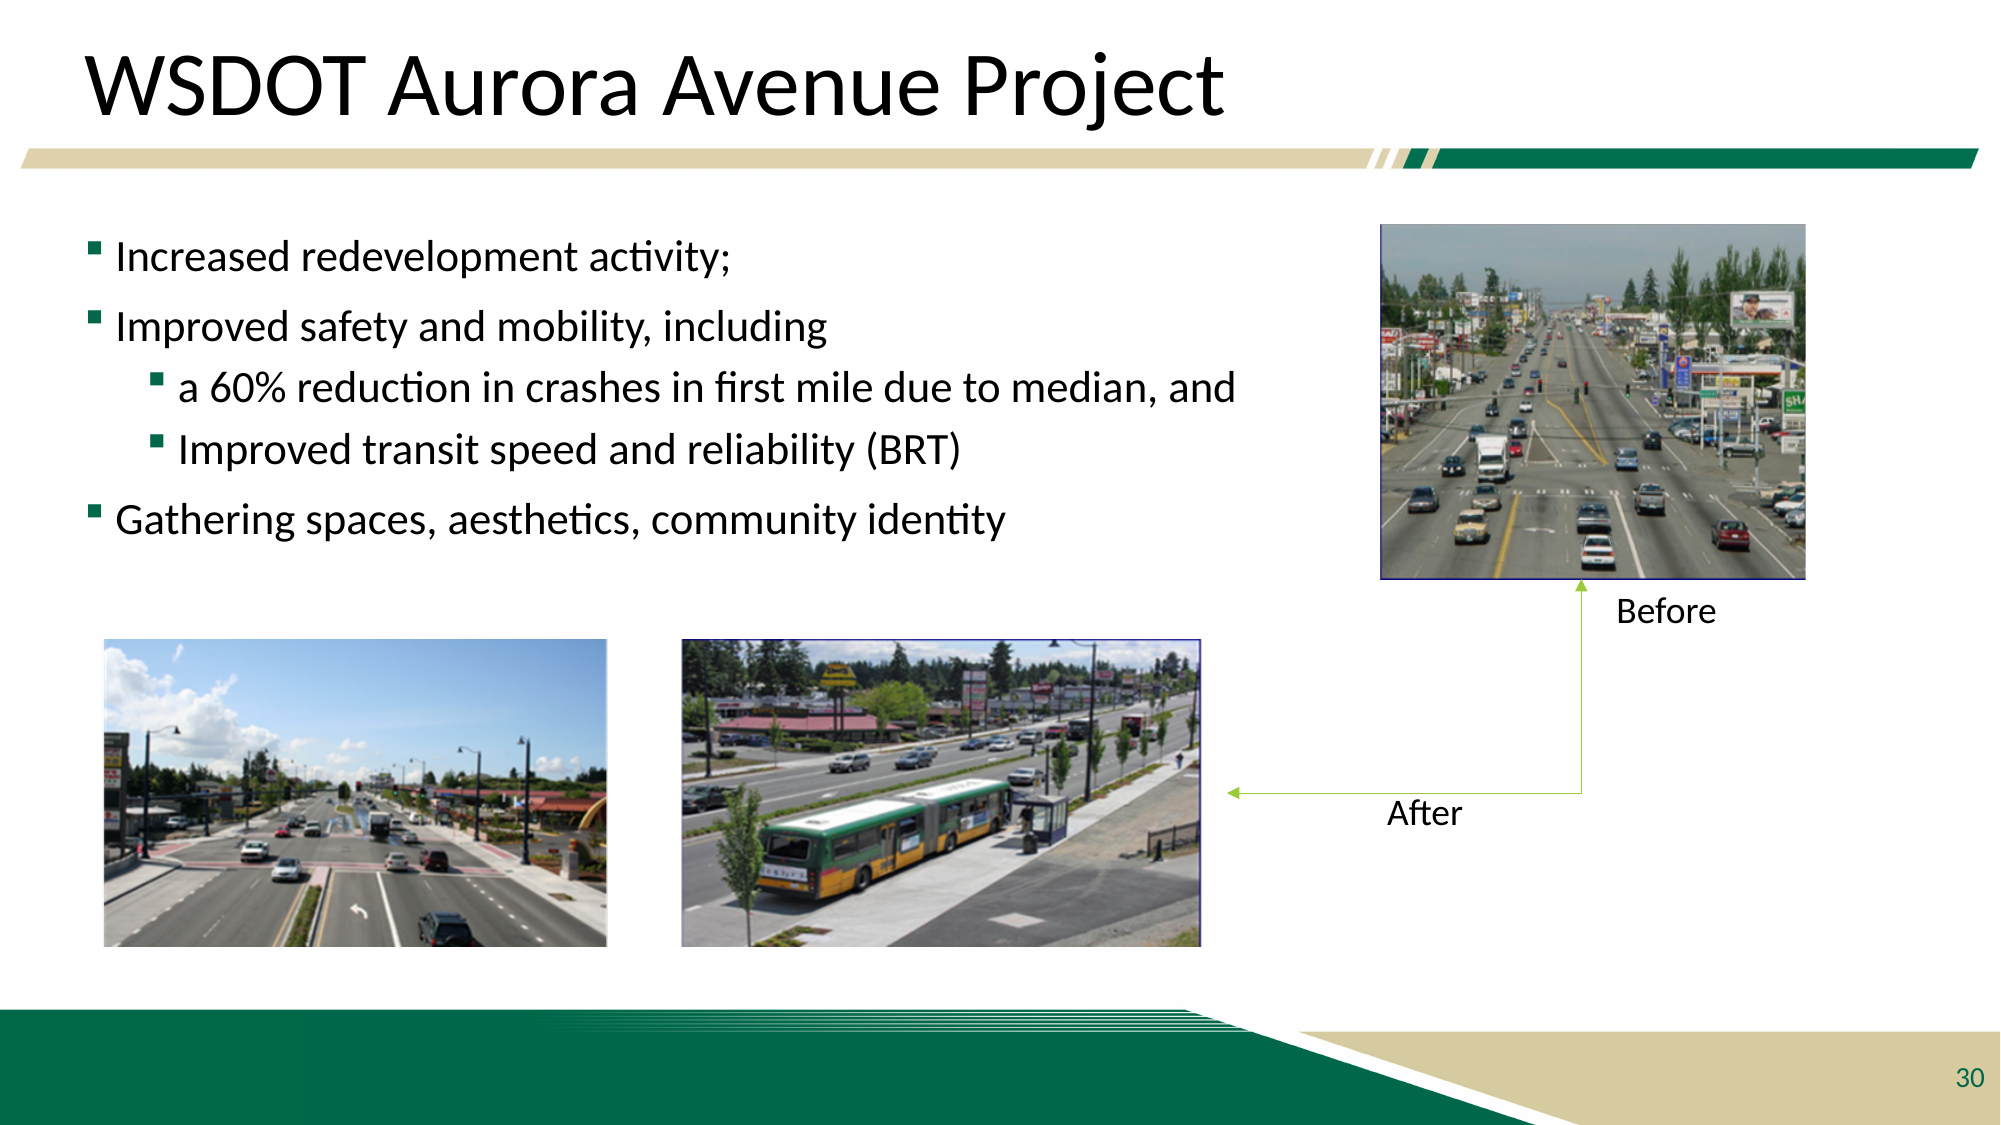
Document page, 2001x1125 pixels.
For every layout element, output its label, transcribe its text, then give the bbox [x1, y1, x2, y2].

list Increased redevelopment activity; Improved safety and mobility, including a 60% reduction in crashes in first mile due to median, and Improved transit speed and reliability (BRT) Gathering spaces, aesthetics, community identity [69, 219, 1264, 566]
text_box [1297, 508, 1512, 864]
text_box Before [1601, 580, 1732, 639]
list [62, 639, 1228, 947]
slide_number 30 [1889, 1045, 2000, 1106]
title WSDOT Aurora Avenue Project [69, 29, 1935, 146]
picture [0, 0, 2001, 1125]
